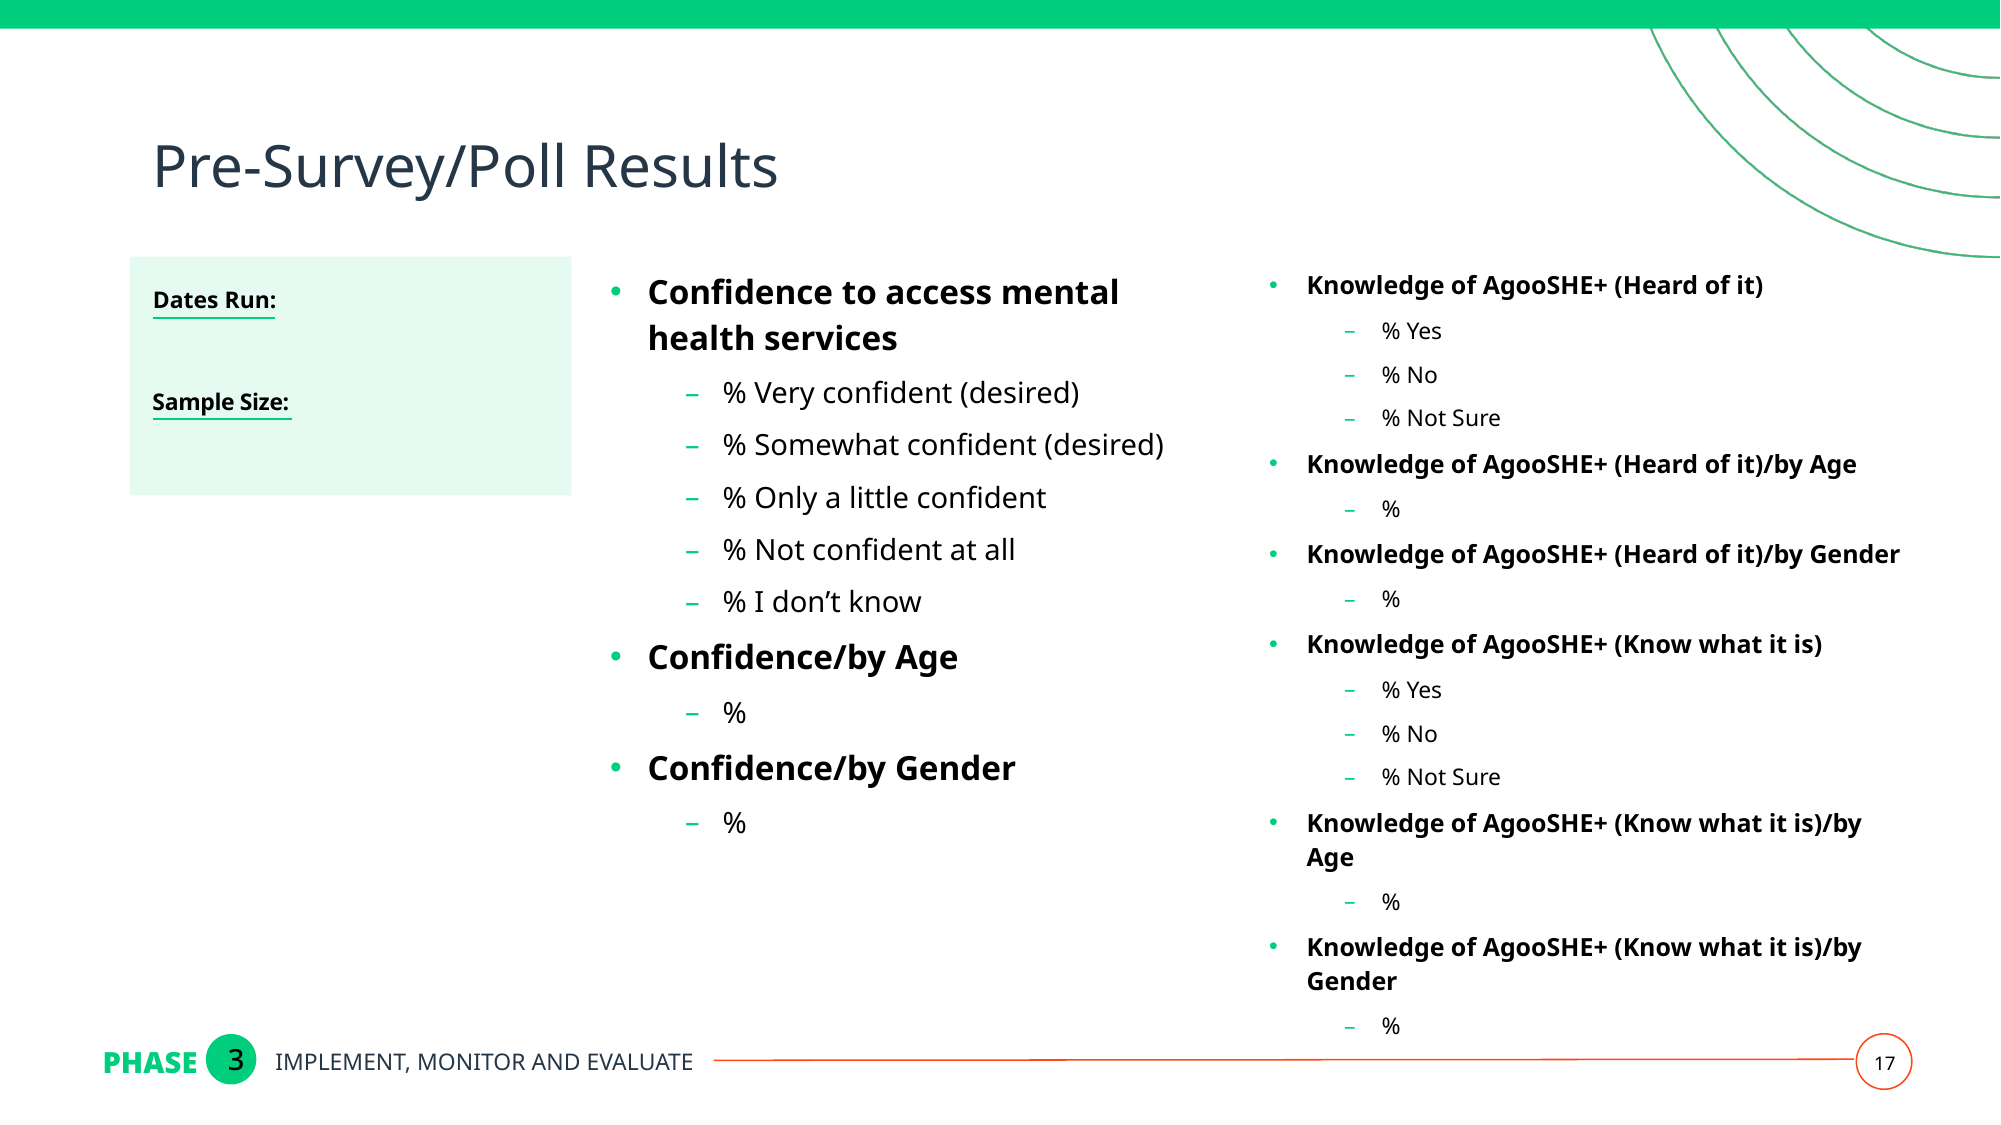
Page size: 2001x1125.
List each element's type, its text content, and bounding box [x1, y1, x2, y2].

title Pre-Survey/Poll Results [137, 129, 1585, 204]
list Knowledge of AgooSHE+ (Heard of it) % Yes % No % Not Sure Knowledge of AgooSHE+ (Heard of it)/by Age % Knowledge of AgooSHE+ (Heard of it)/by Gender % Knowledge of AgooSHE+ (Know what it is) % Yes % No % Not Sure Knowledge of AgooSHE+ (Know what it is)/by Age % Knowledge of AgooSHE+ (Know what it is)/by Gender % [1254, 258, 1927, 996]
list Confidence to access mental health services % Very confident (desired) % Somewhat confident (desired) % Only a little confident % Not confident at all % I don’t know Confidence/by Age % Confidence/by Gender % [595, 258, 1204, 996]
picture [1599, 29, 2000, 277]
